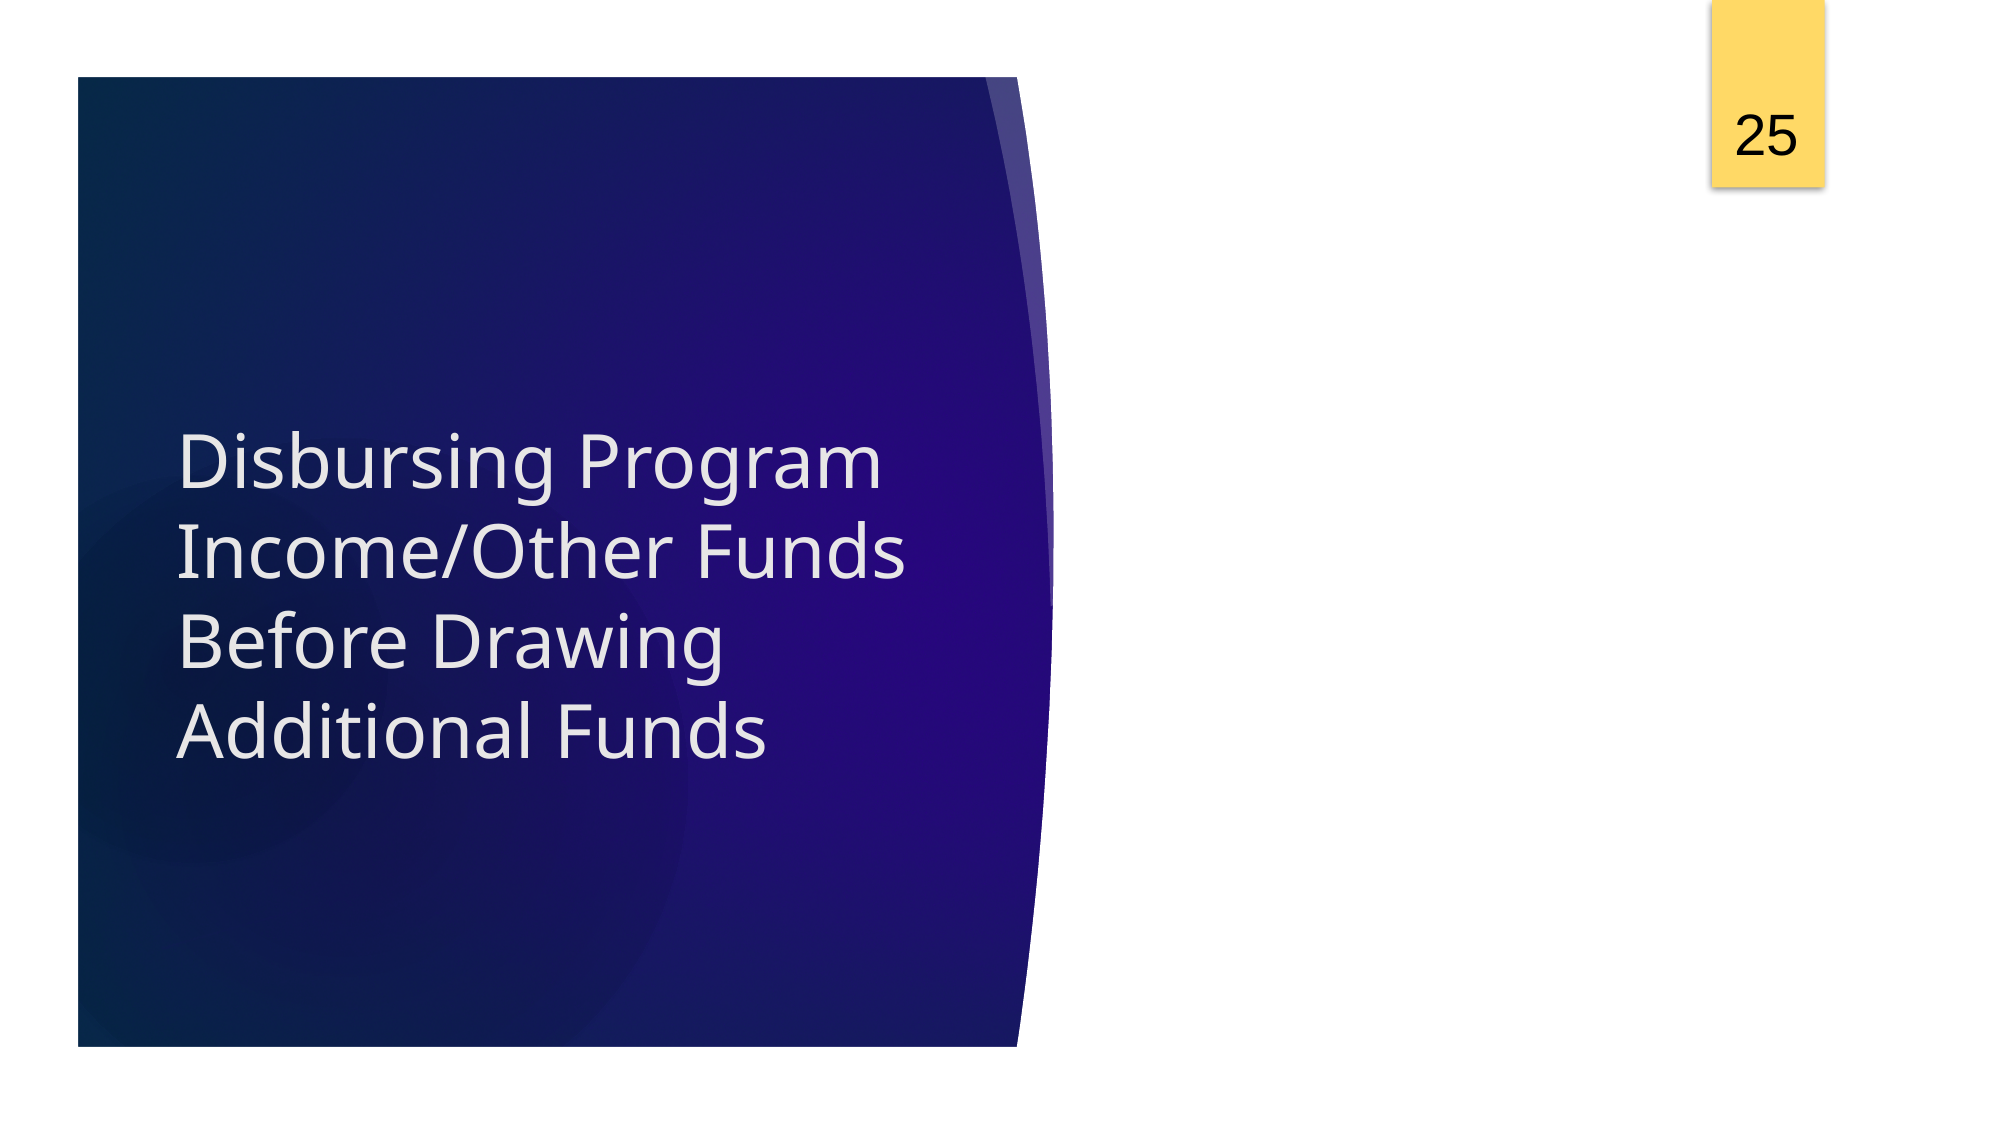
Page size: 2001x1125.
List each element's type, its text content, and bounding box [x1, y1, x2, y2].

slide_number 25 [1698, 48, 1836, 175]
title Disbursing Program Income/Other Funds Before Drawing Additional Funds [161, 374, 979, 814]
